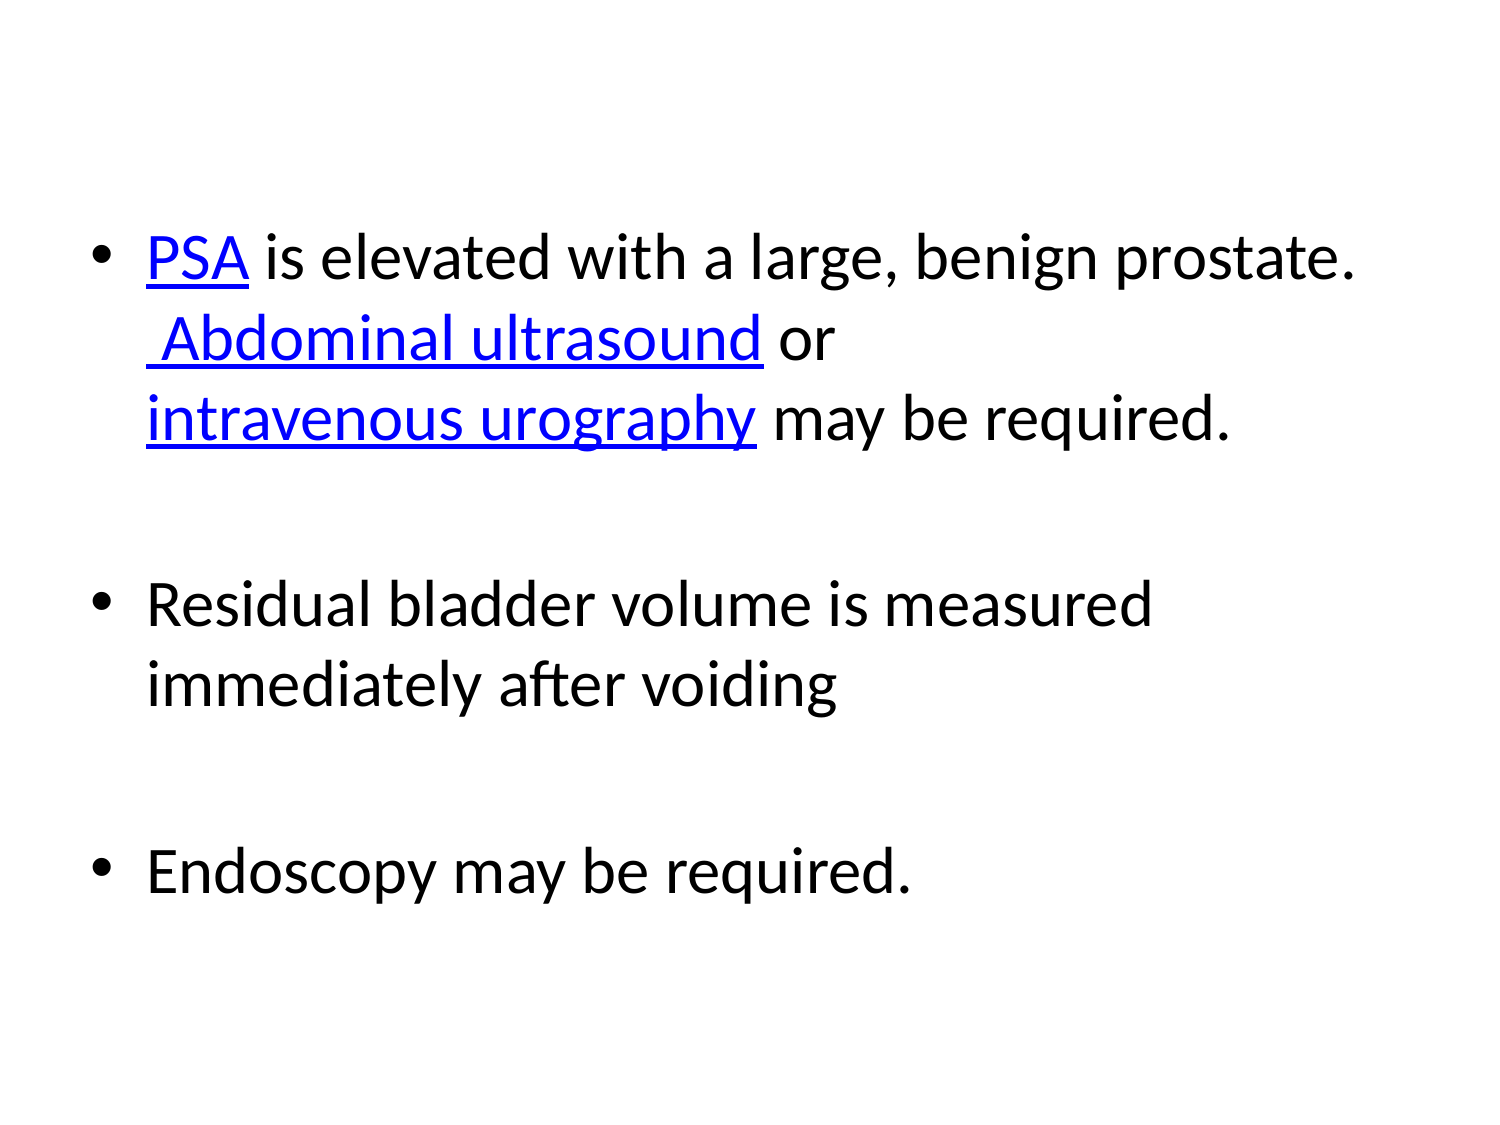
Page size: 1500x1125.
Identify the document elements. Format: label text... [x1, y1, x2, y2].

list PSA is elevated with a large, benign prostate. Abdominal ultrasound or intravenous urography may be required. Residual bladder volume is measured immediately after voiding Endoscopy may be required. [75, 112, 1425, 1113]
